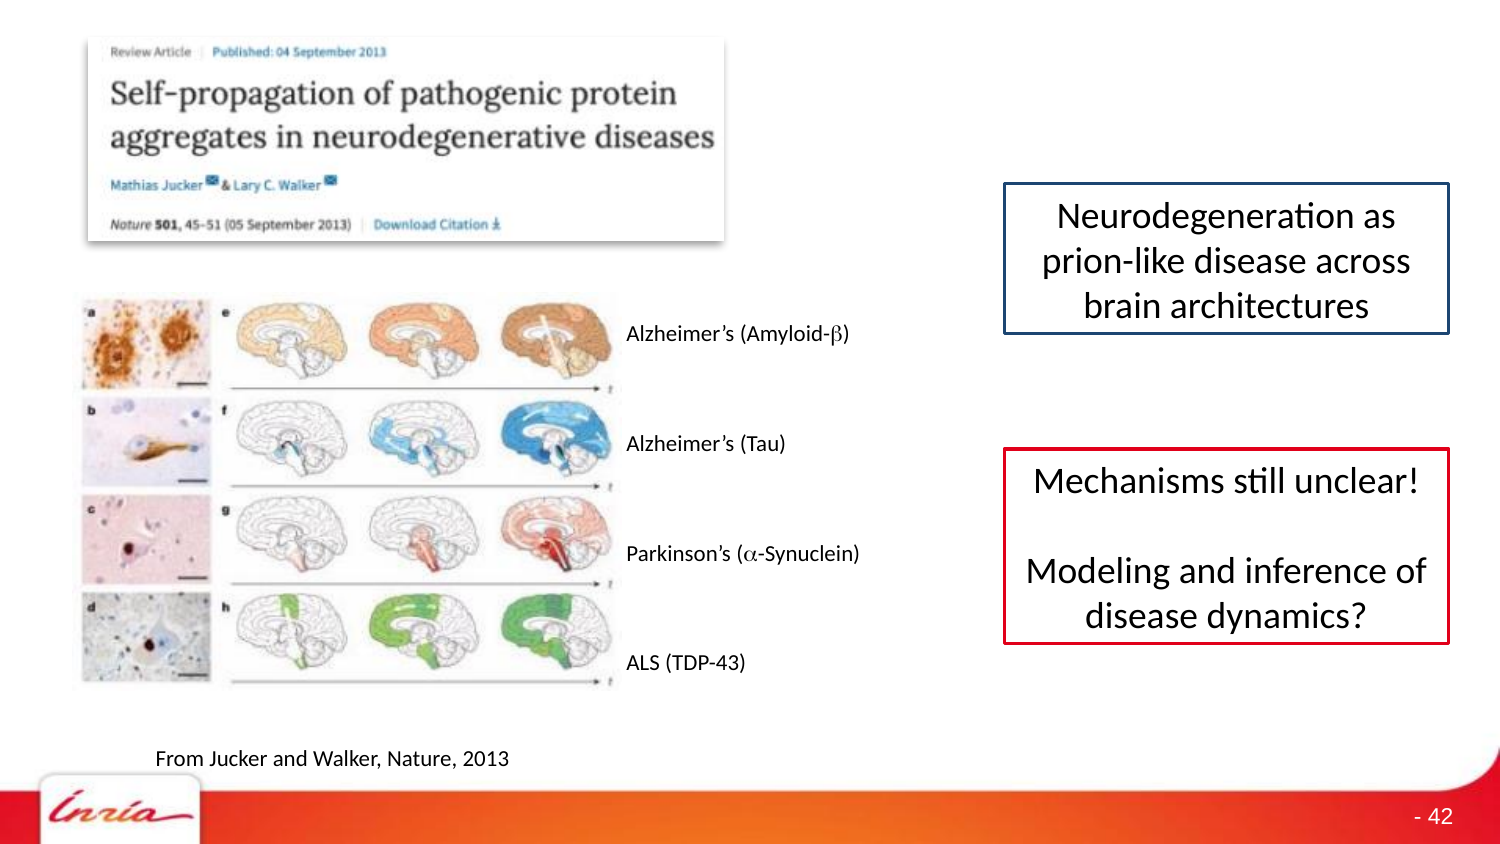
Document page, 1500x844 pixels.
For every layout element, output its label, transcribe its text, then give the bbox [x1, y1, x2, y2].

picture [71, 292, 622, 691]
text_box Mechanisms still unclear! Modeling and inference of disease dynamics? [1004, 449, 1449, 644]
picture [0, 710, 1500, 844]
picture [88, 37, 724, 241]
text_box Alzheimer’s (Amyloid-b) Alzheimer’s (Tau) Parkinson’s (a-Synuclein) ALS (TDP-43) [626, 311, 1057, 683]
text_box Neurodegeneration as prion-like disease across brain architectures [1004, 183, 1449, 334]
text_box From Jucker and Walker, Nature, 2013 [44, 735, 622, 778]
slide_number - 42 [1413, 798, 1500, 832]
